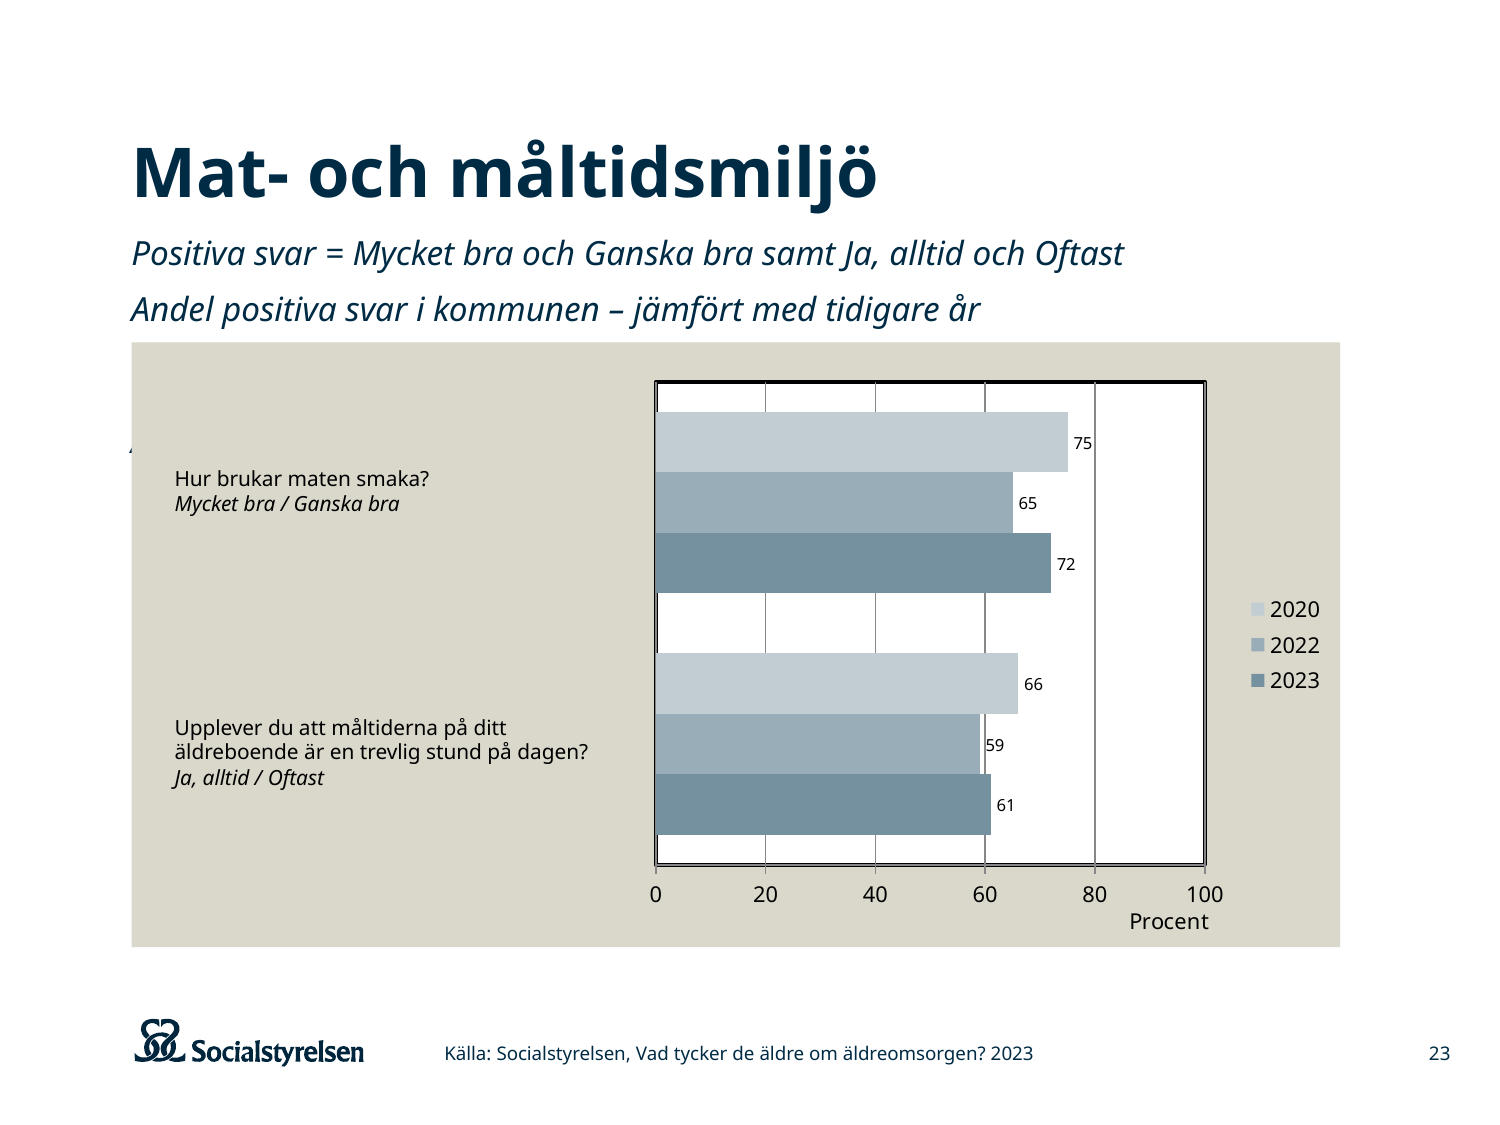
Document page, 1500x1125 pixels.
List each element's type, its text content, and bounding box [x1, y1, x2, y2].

text_box Positiva svar = Mycket bra och Ganska bra samt Ja, alltid och Oftast Andel positiva svar i kommunen – jämfört med tidigare år Andel positiva svar i stadsdelen [131, 232, 1484, 331]
chart [131, 342, 1341, 948]
footer Källa: Socialstyrelsen, Vad tycker de äldre om äldreomsorgen? 2023 [444, 1032, 1110, 1077]
title Mat- och måltidsmiljö [131, 128, 1386, 232]
slide_number 23 [1379, 1032, 1451, 1077]
